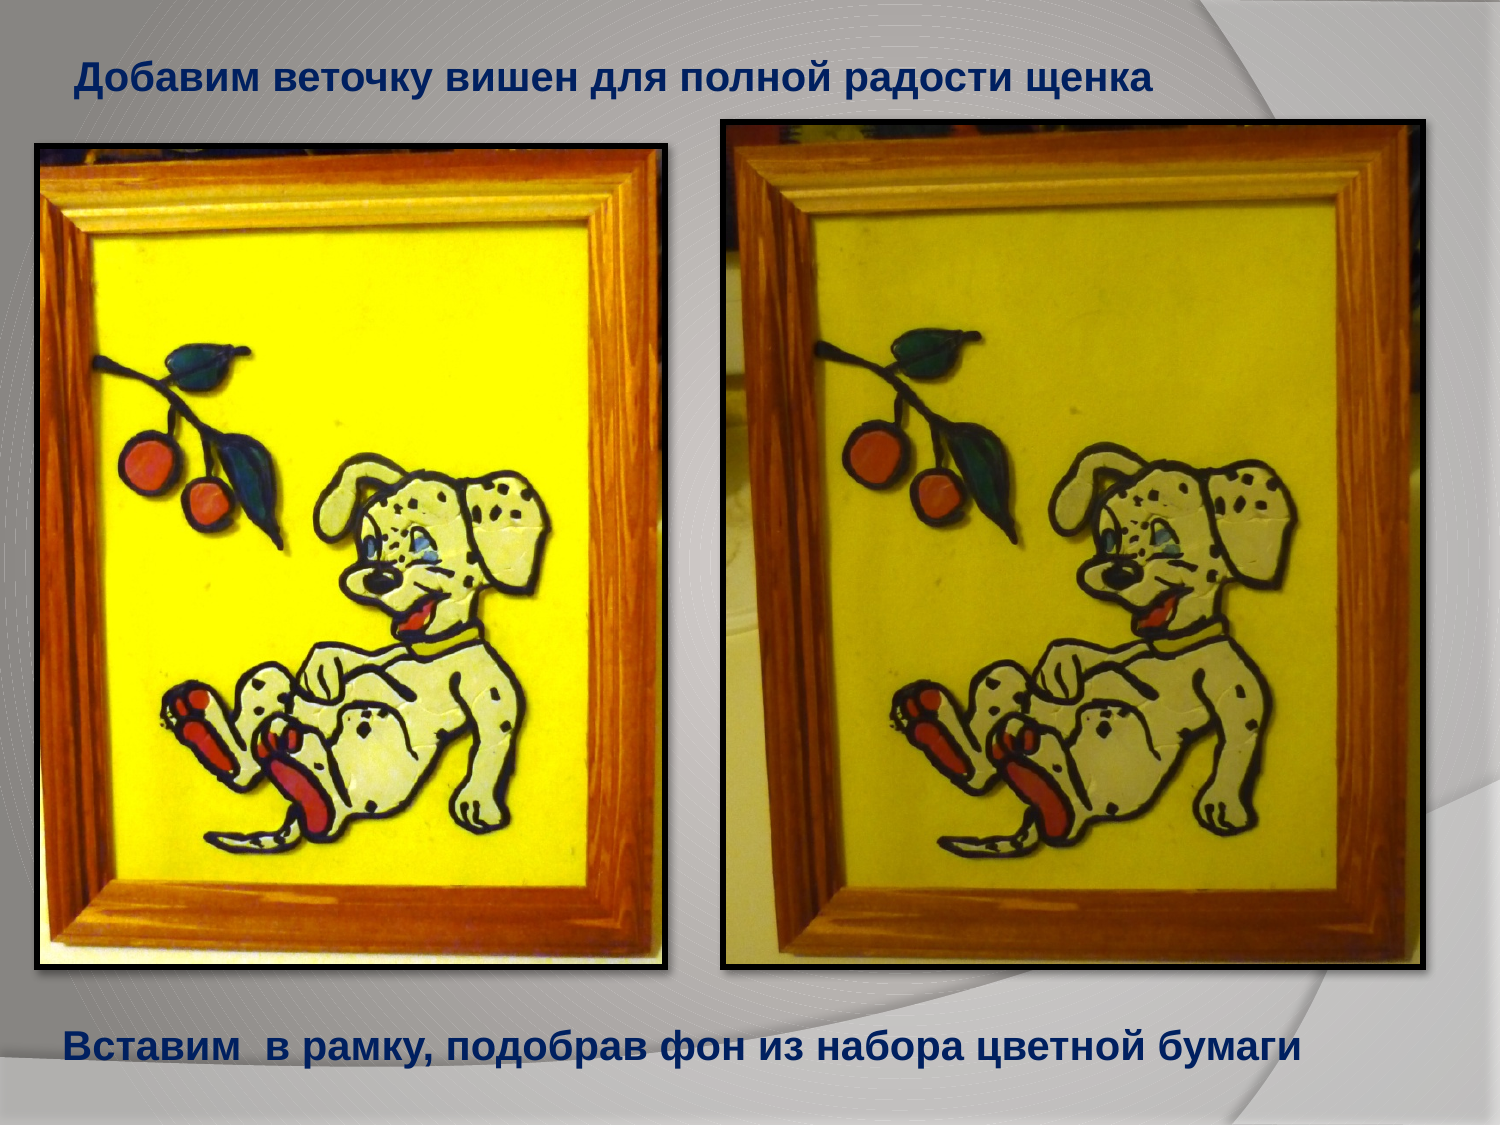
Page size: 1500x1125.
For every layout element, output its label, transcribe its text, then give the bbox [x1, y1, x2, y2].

list Вставим в рамку, подобрав фон из набора цветной бумаги [41, 1011, 1471, 1106]
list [39, 148, 662, 965]
list Добавим веточку вишен для полной радости щенка [53, 42, 1400, 138]
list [726, 124, 1420, 965]
